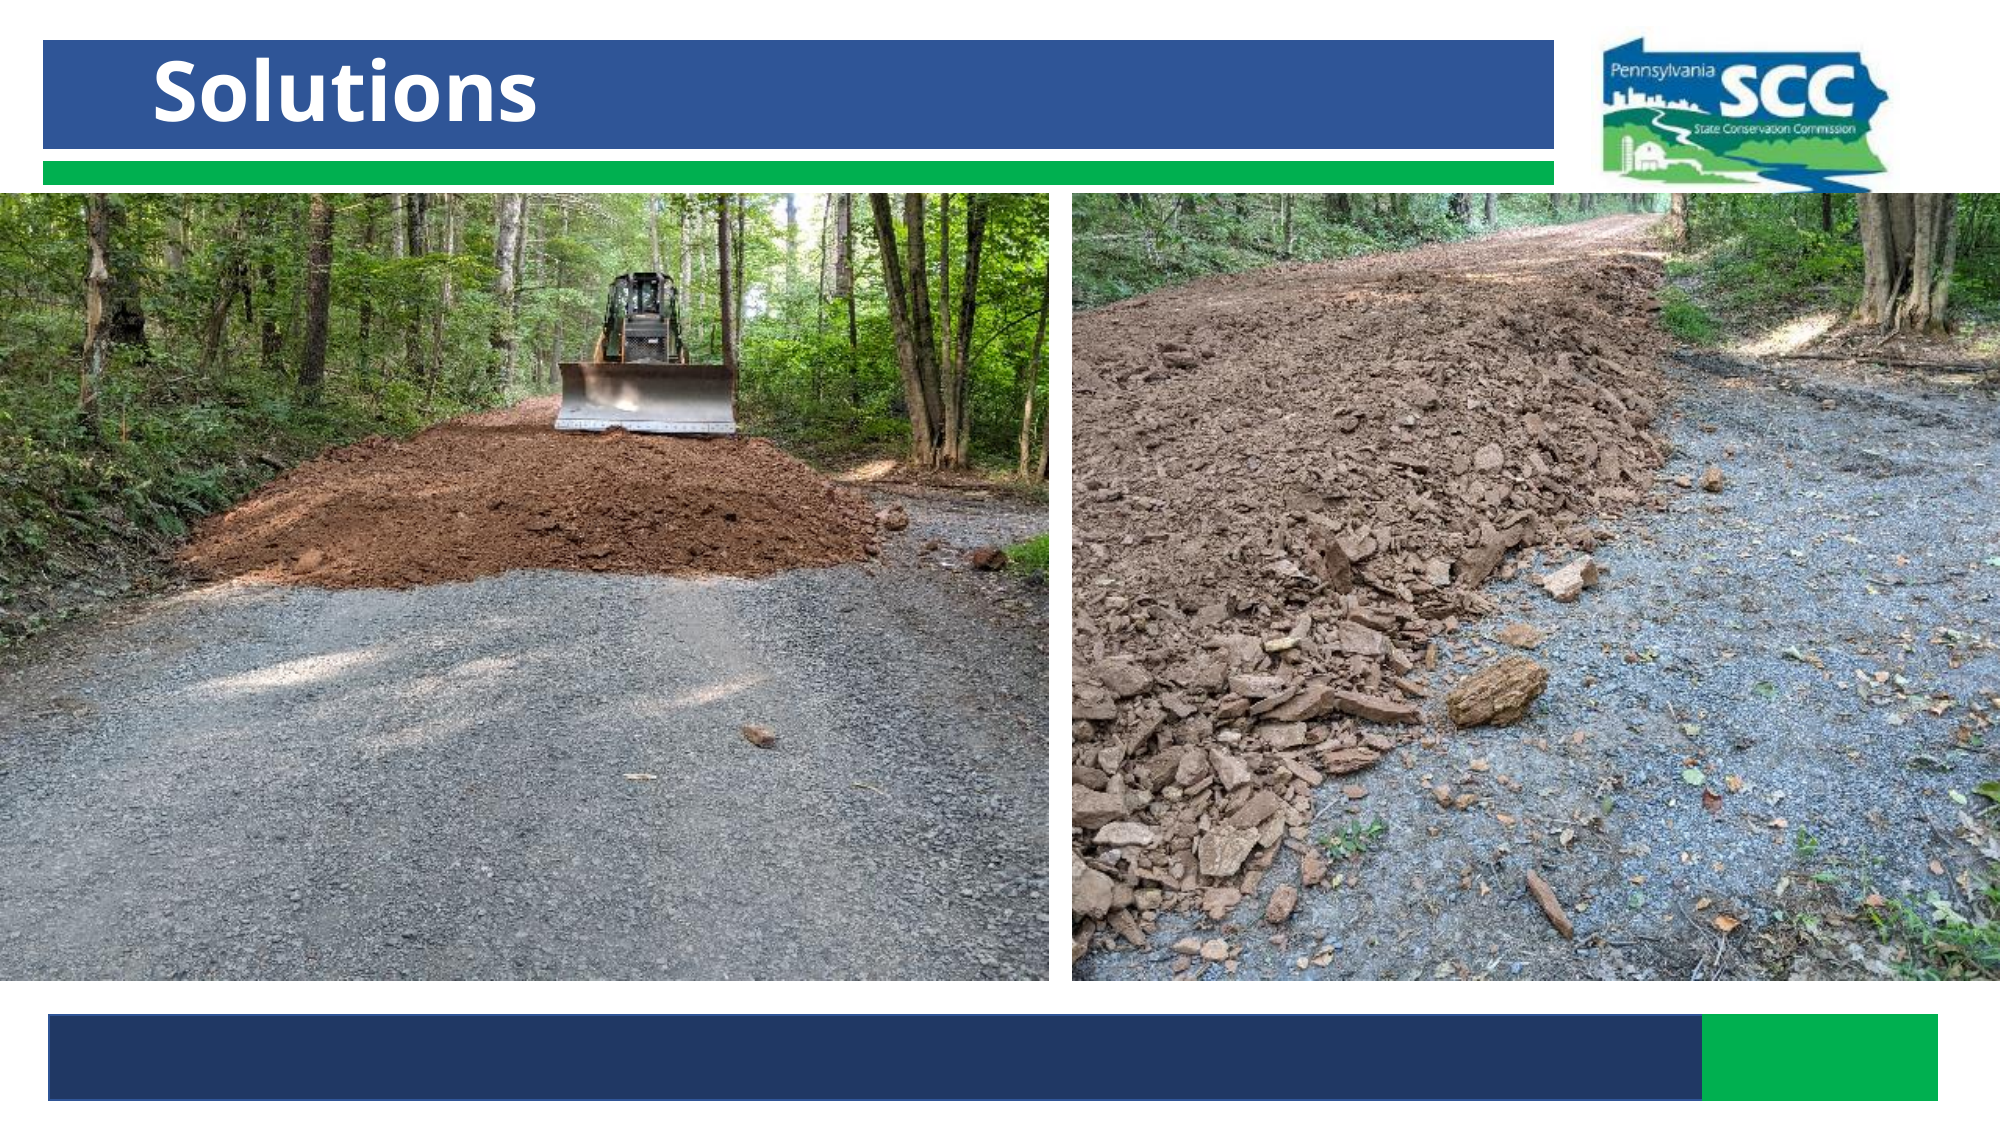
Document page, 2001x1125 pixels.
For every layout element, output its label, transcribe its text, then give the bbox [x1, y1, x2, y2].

text_box Solutions [137, 26, 1107, 161]
text_box [1702, 1014, 1938, 1101]
picture [1072, 26, 2000, 981]
text_box [1107, 40, 1554, 149]
text_box [48, 1014, 1702, 1101]
picture [0, 193, 1049, 981]
text_box [43, 40, 137, 149]
text_box [43, 161, 1554, 185]
